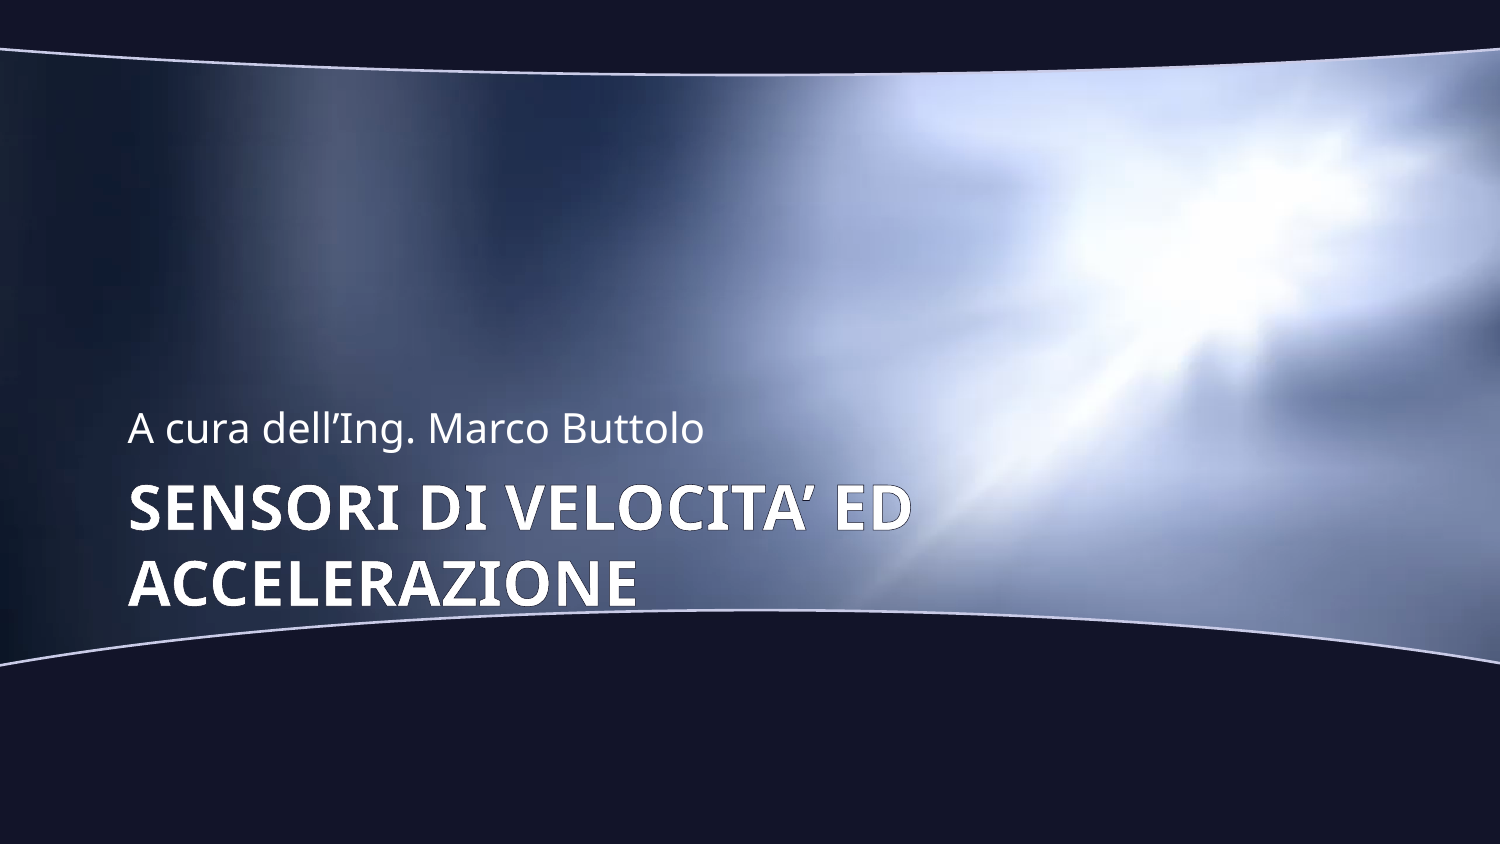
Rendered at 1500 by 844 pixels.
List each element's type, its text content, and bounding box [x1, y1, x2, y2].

title SENSORI DI VELOCITA’ ED ACCELERAZIONE [112, 460, 1388, 627]
picture [0, 51, 1500, 663]
list A cura dell’Ing. Marco Buttolo [112, 274, 1388, 460]
